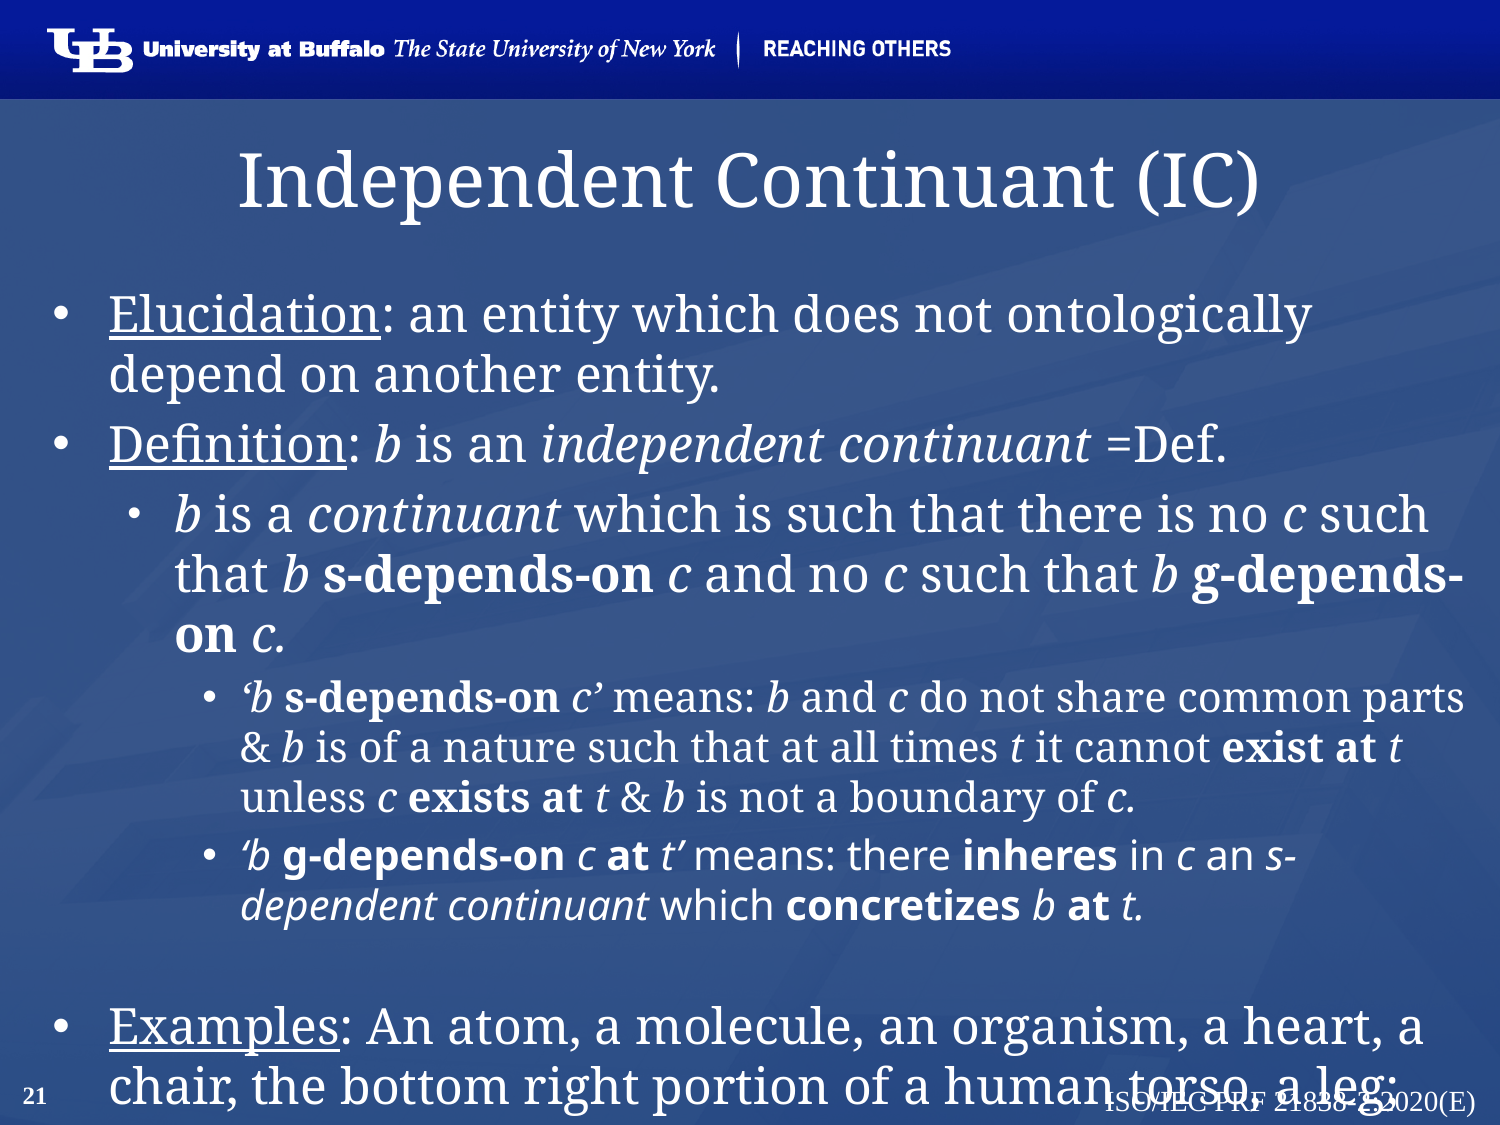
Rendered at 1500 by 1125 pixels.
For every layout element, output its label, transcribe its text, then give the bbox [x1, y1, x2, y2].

picture [0, 0, 1500, 99]
title Independent Continuant (IC) [37, 125, 1463, 250]
text_box ISO/IEC PRF 21838-2:2020(E) [1087, 1074, 1499, 1125]
list Elucidation: an entity which does not ontologically depend on another entity. Definition: b is an independent continuant =Def. b is a continuant which is such that there is no c such that b s-depends-on c and no c such that b g-depends-on c. ‘b s-depends-on c’ means: b and c do not share common parts & b is of a nature such that at all times t it cannot exist at t unless c exists at t & b is not a boundary of c. ‘b g-depends-on c at t’ means: there inheres in c an s-dependent continuant which concretizes b at t. Examples: An atom, a molecule, an organism, a heart, a chair, the bottom right portion of a human torso, a leg; the interior of your mouth; a spatial region; an orchestra. [37, 275, 1488, 1088]
slide_number 21 [0, 1064, 63, 1125]
